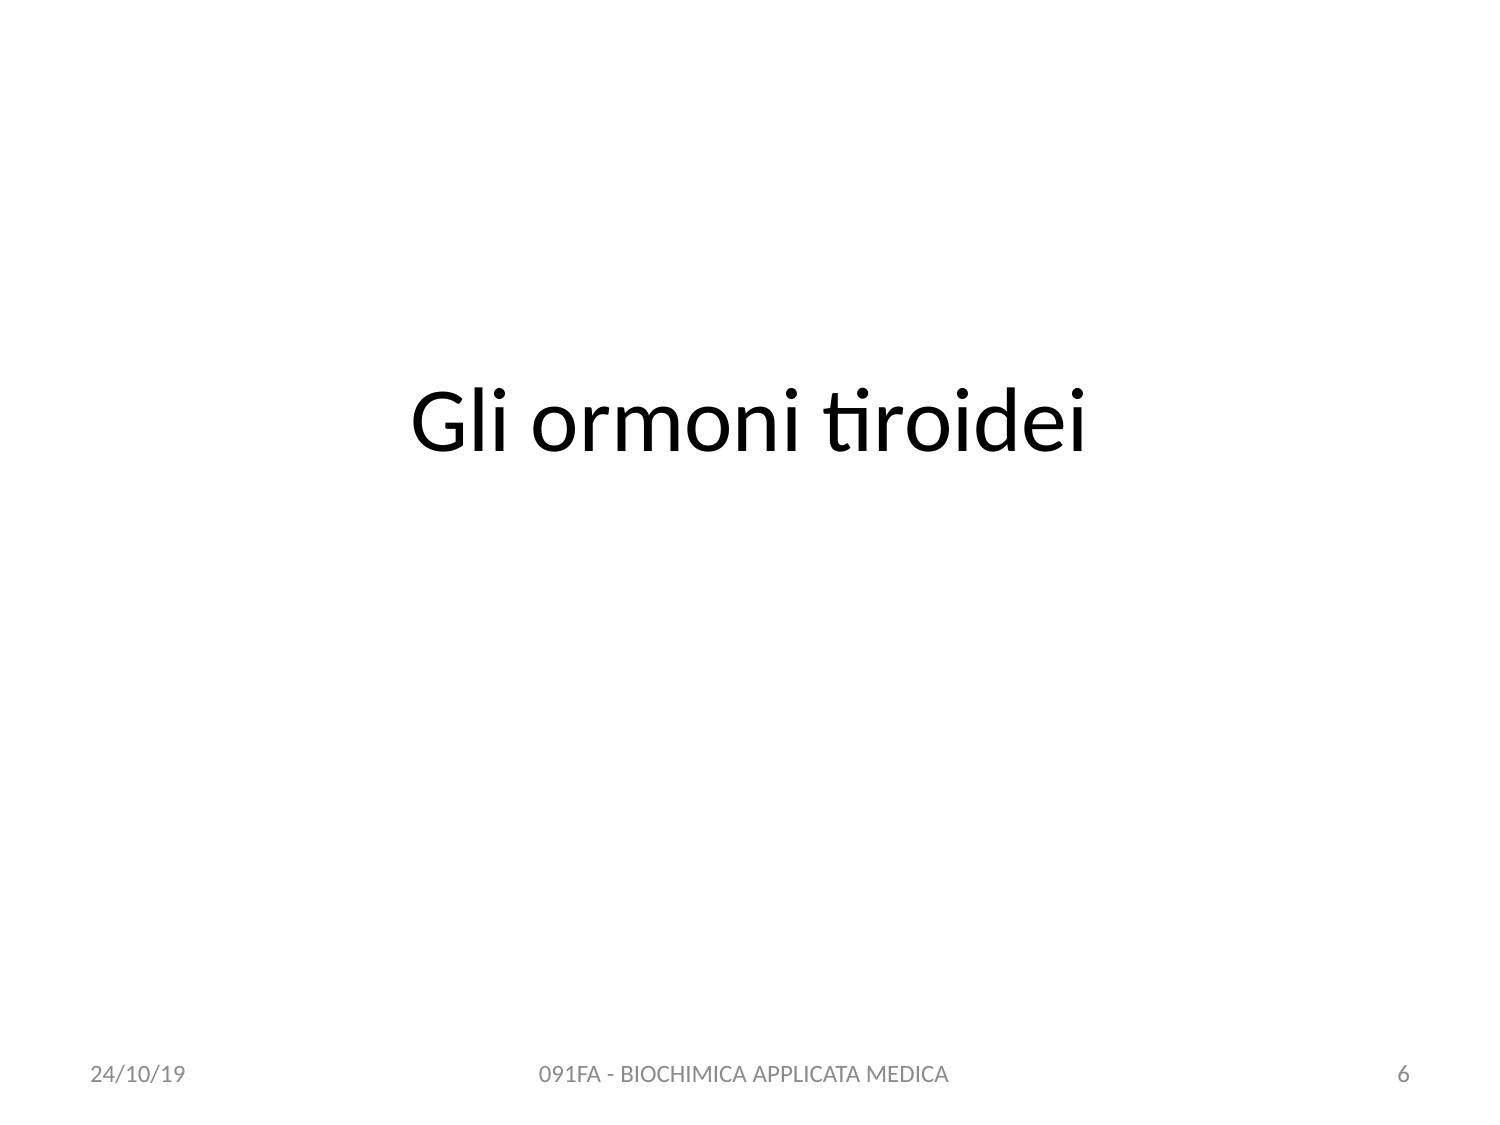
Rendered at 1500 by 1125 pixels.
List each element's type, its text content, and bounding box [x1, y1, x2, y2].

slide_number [75, 1042, 425, 1103]
title Gli ormoni tiroidei [112, 349, 1388, 591]
footer 091FA - BIOCHIMICA APPLICATA MEDICA [512, 1042, 988, 1103]
slide_number 6 [1074, 1042, 1425, 1103]
